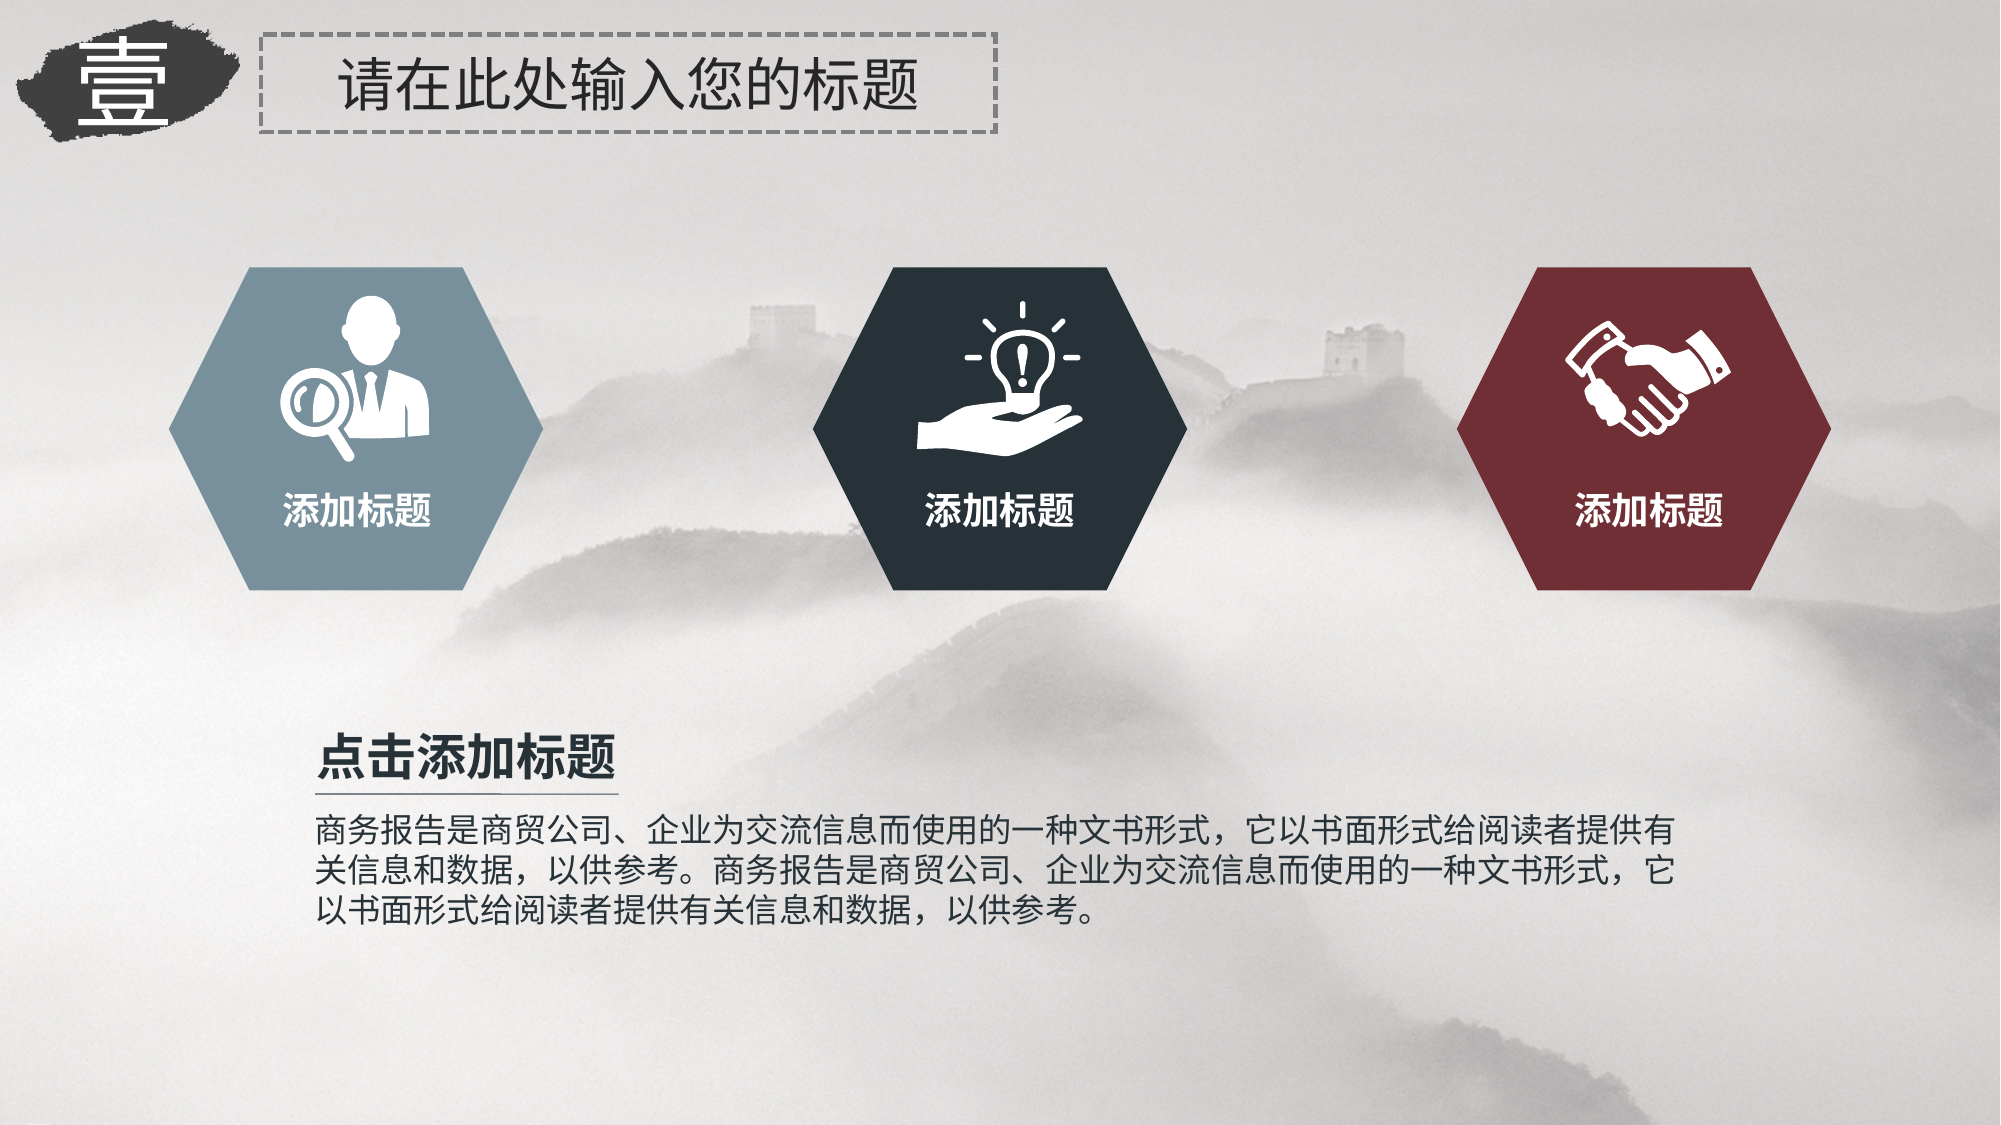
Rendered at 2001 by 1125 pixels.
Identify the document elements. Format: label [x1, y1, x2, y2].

text_box [168, 267, 544, 591]
picture [0, 0, 2000, 1125]
text_box [1456, 267, 1832, 591]
text_box [812, 267, 1188, 591]
